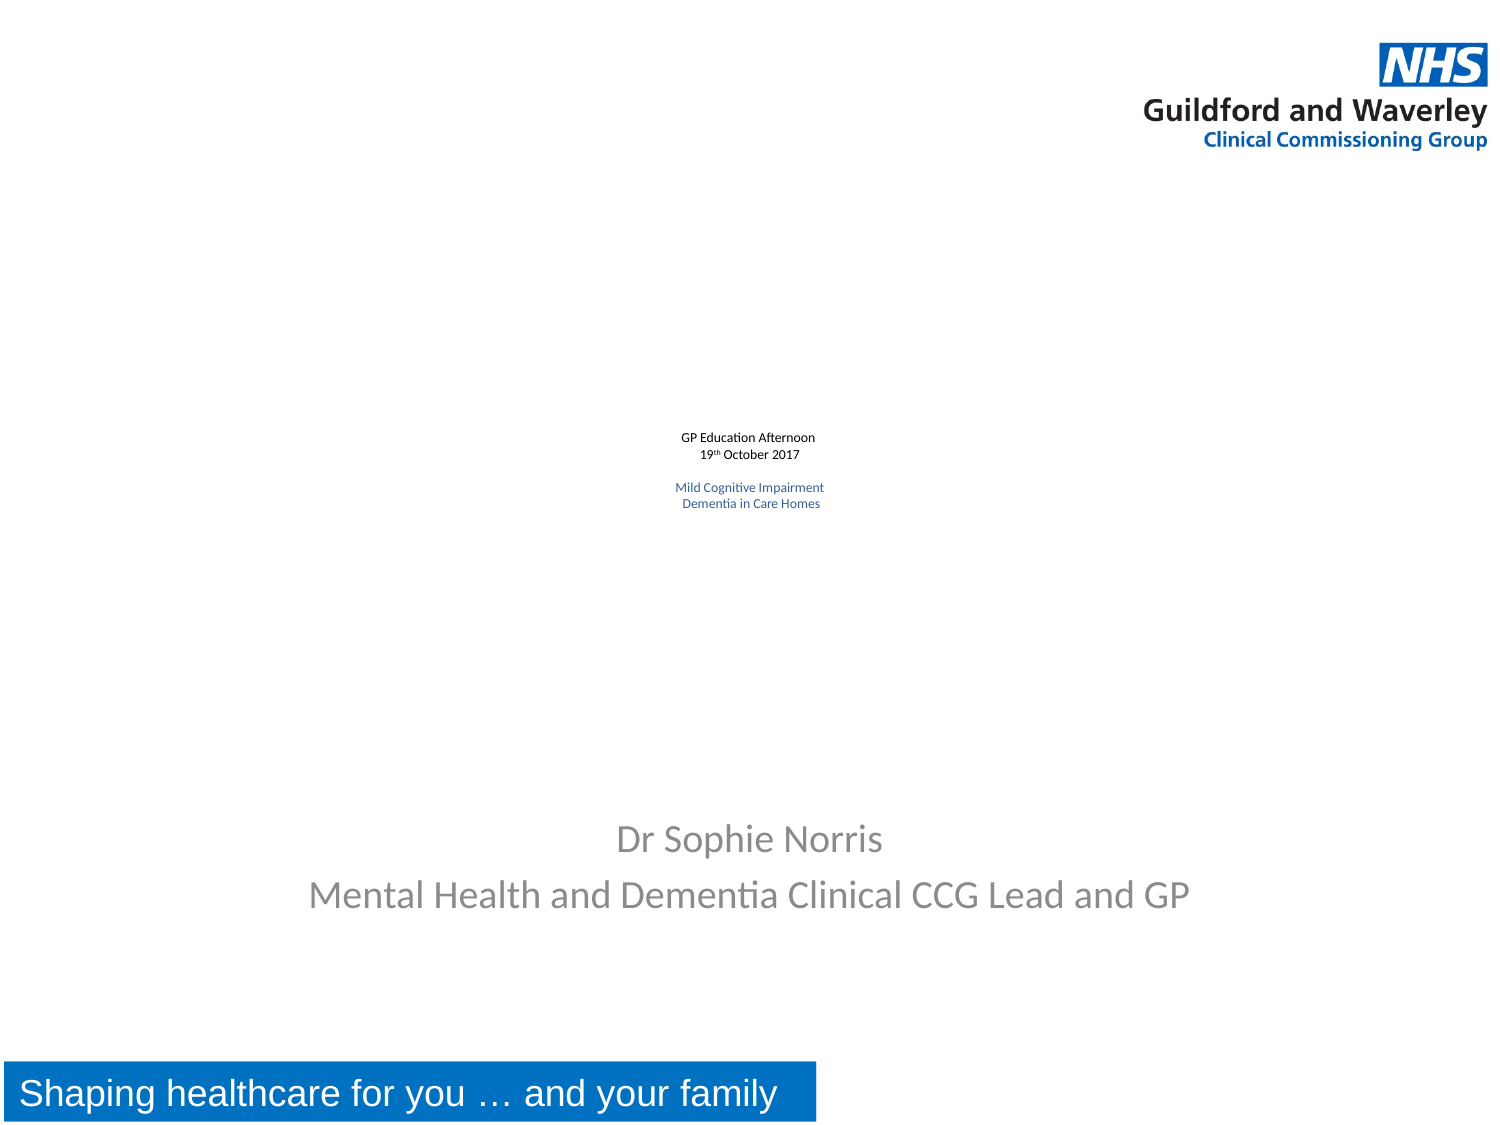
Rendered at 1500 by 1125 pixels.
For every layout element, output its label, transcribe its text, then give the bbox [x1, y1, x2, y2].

subtitle Dr Sophie Norris Mental Health and Dementia Clinical CCG Lead and GP [225, 637, 1275, 925]
title GP Education Afternoon 19th October 2017 Mild Cognitive Impairment Dementia in Care Homes [112, 349, 1388, 591]
picture [1136, 0, 1500, 160]
